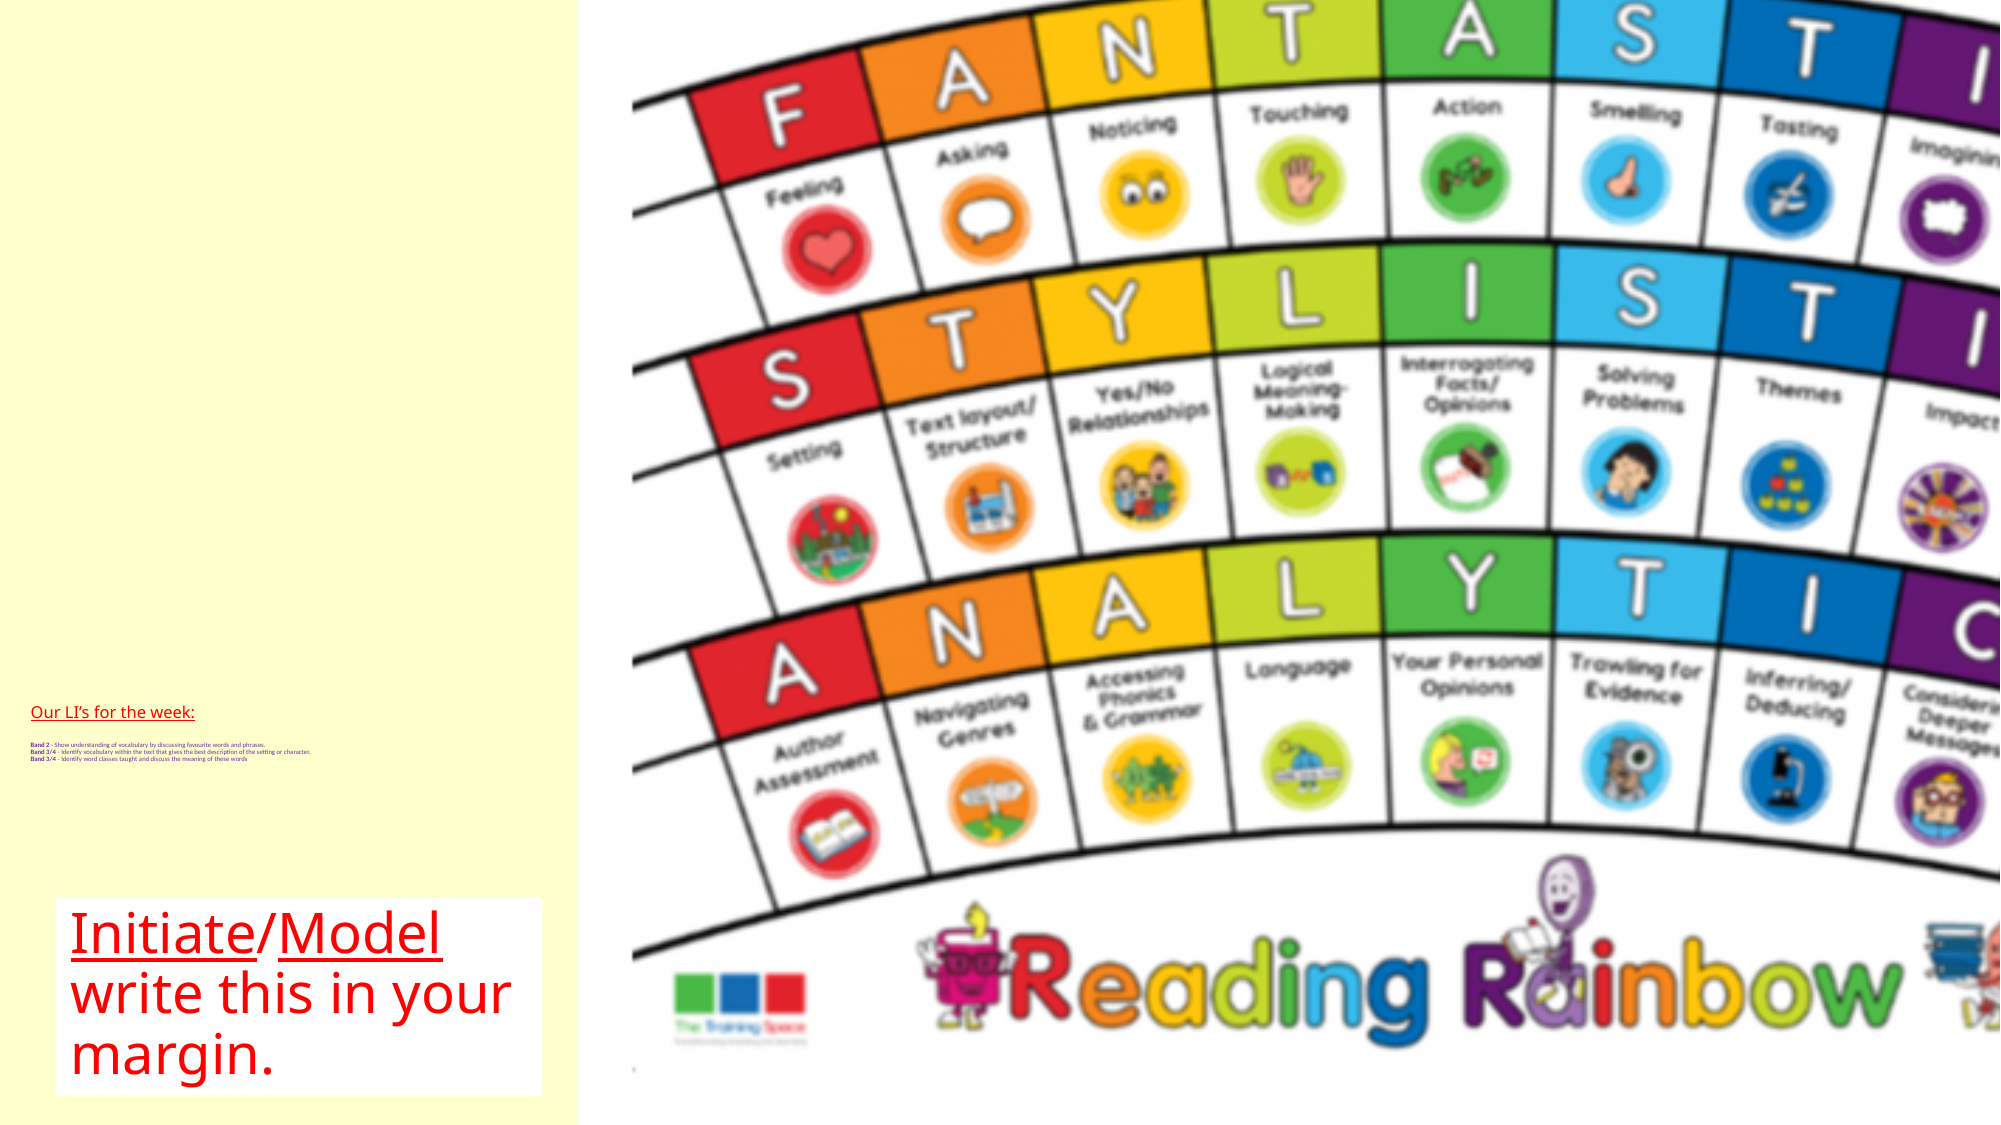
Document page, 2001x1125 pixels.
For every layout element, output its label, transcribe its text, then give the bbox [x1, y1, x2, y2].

title Our LI’s for the week: Band 2 - Show understanding of vocabulary by discussing favourite words and phrases. Band 3/4 - Identify vocabulary within the text that gives the best description of the setting or character. Band 3/4 - Identify word classes taught and discuss the meaning of these words [15, 613, 577, 812]
subtitle Initiate/Model write this in your margin. [55, 897, 543, 1096]
picture [577, 0, 2000, 1125]
